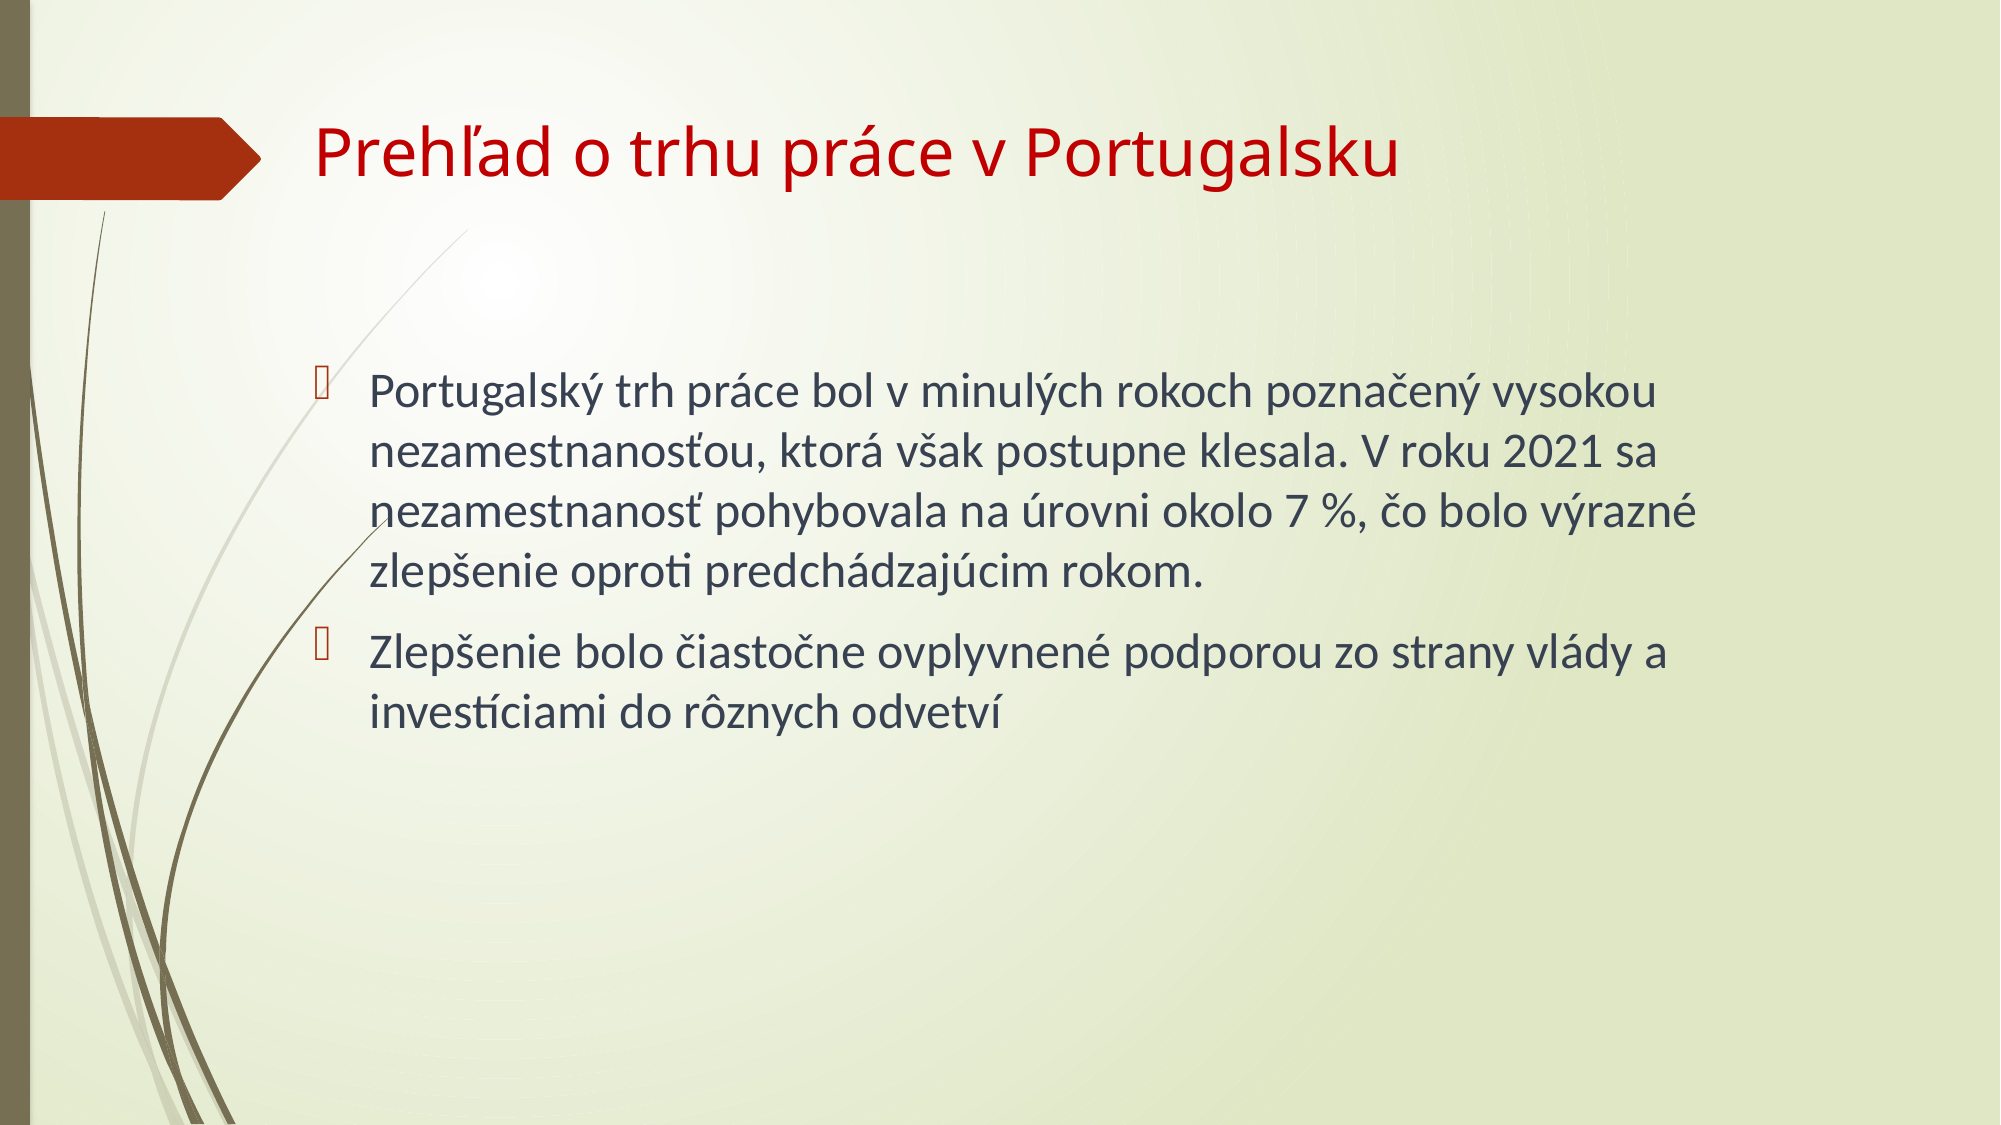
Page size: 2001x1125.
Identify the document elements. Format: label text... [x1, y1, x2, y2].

title Prehľad o trhu práce v Portugalsku [298, 102, 1888, 313]
list Portugalský trh práce bol v minulých rokoch poznačený vysokou nezamestnanosťou, ktorá však postupne klesala. V roku 2021 sa nezamestnanosť pohybovala na úrovni okolo 7 %, čo bolo výrazné zlepšenie oproti predchádzajúcim rokom. Zlepšenie bolo čiastočne ovplyvnené podporou zo strany vlády a investíciami do rôznych odvetví [298, 350, 1888, 760]
